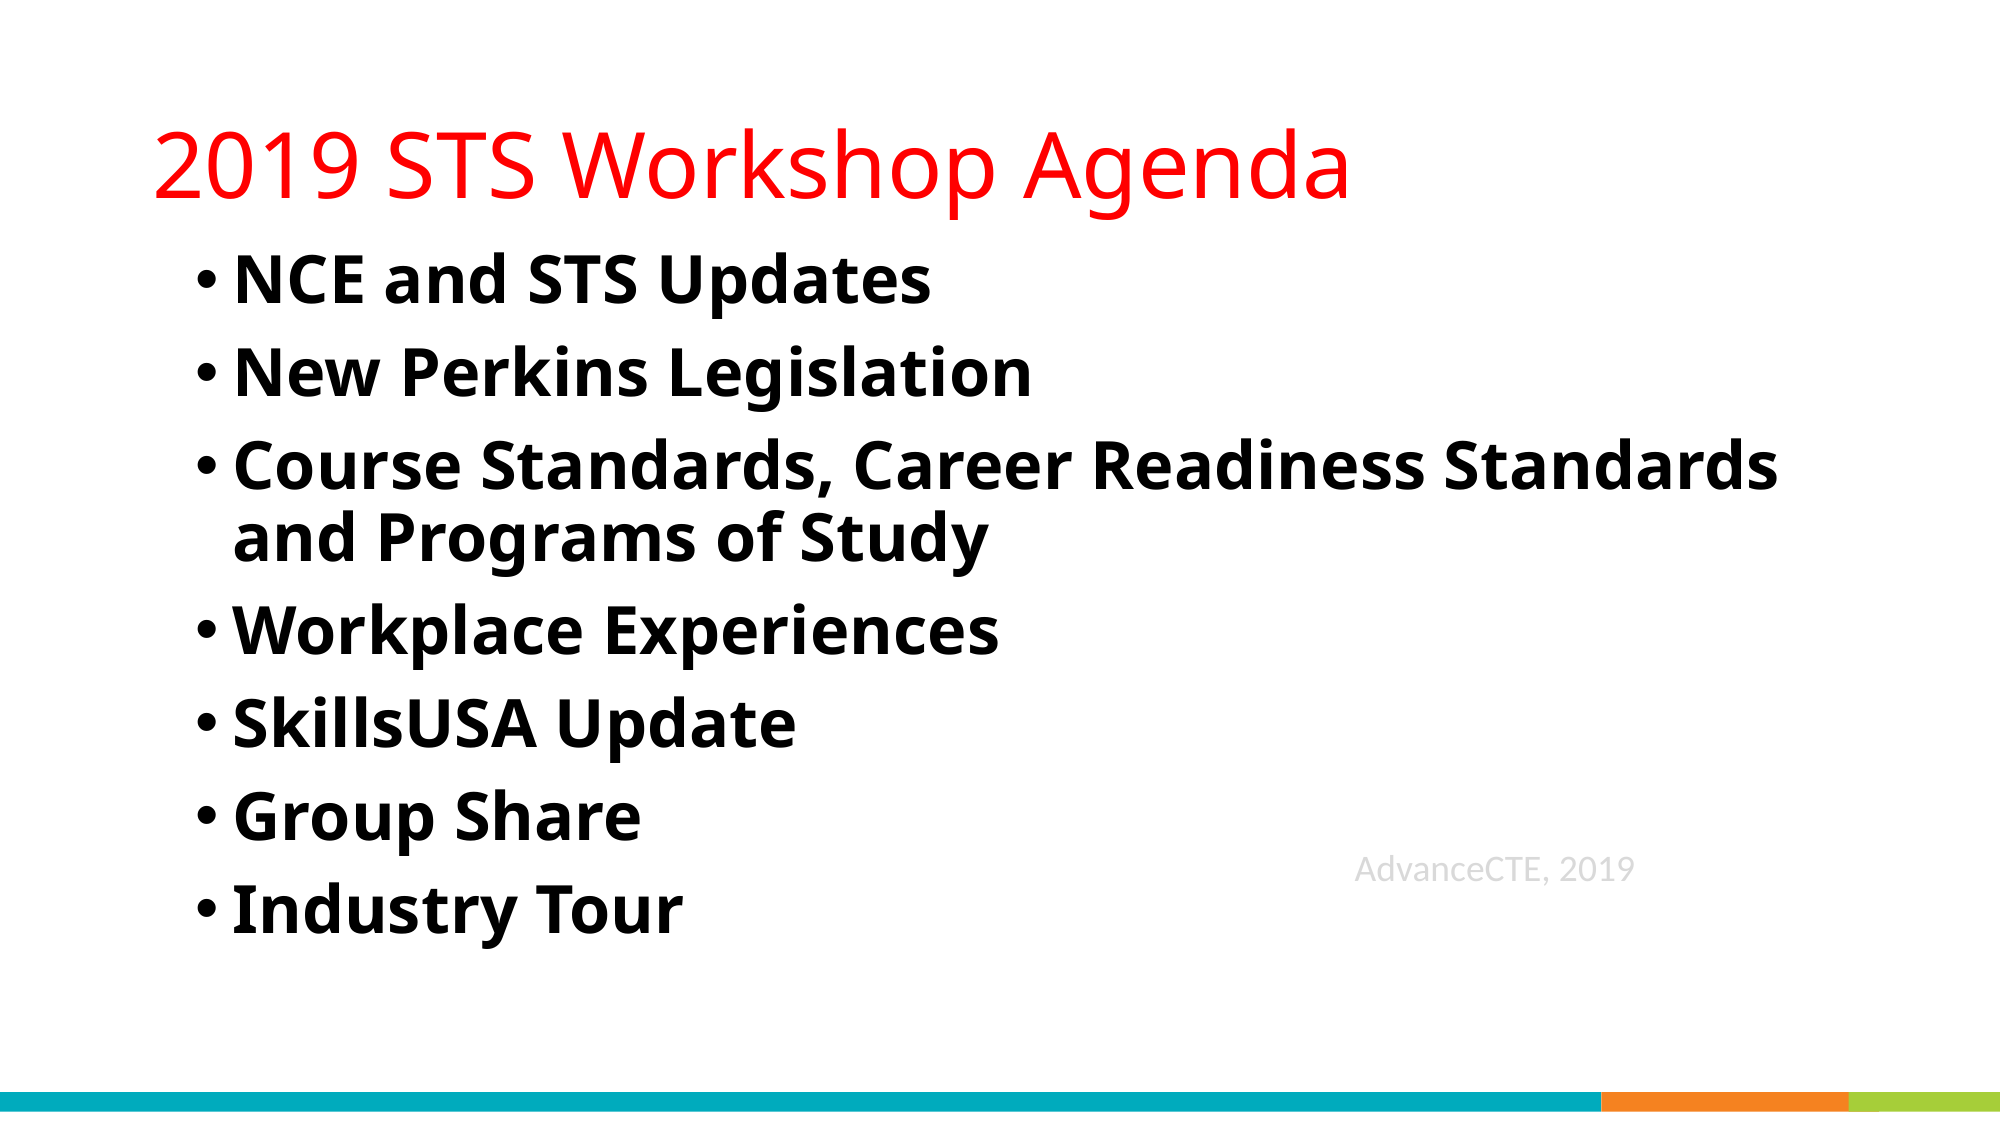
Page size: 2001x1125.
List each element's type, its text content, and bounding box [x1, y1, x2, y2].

list NCE and STS Updates New Perkins Legislation Course Standards, Career Readiness Standards and Programs of Study Workplace Experiences SkillsUSA Update Group Share Industry Tour [180, 238, 1909, 1077]
text_box AdvanceCTE, 2019 [1054, 836, 1650, 897]
title 2019 STS Workshop Agenda [137, 59, 1863, 278]
